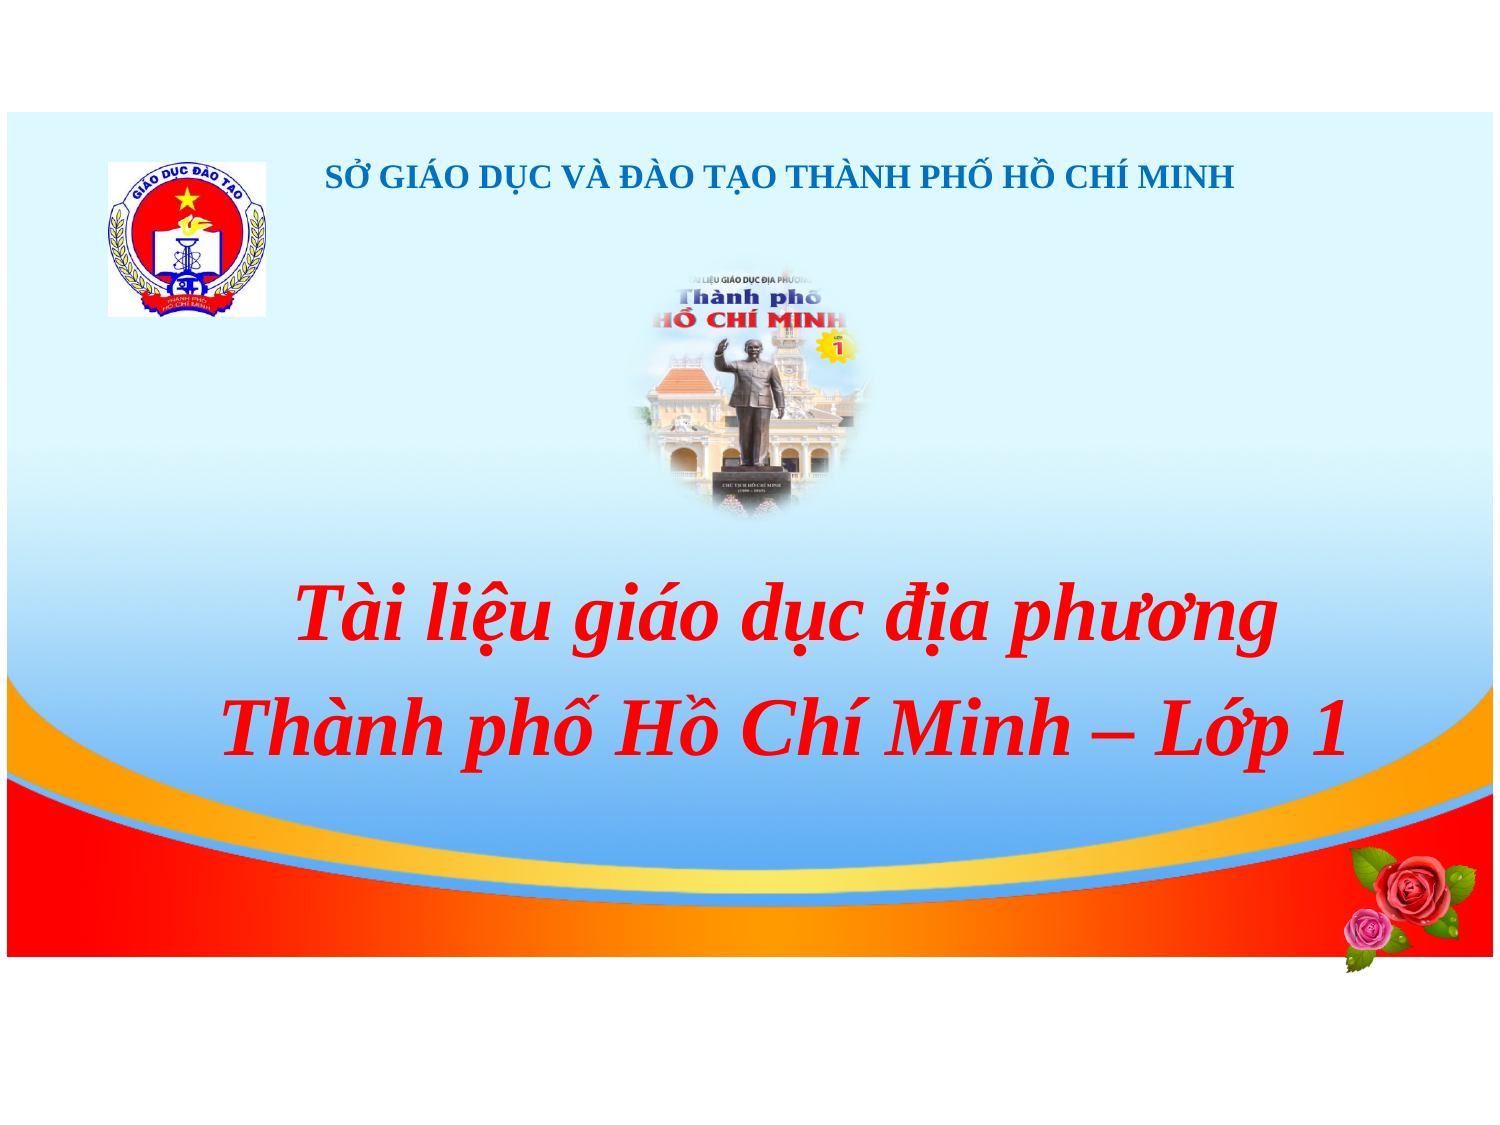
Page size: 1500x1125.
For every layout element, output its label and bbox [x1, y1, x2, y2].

picture [7, 112, 1493, 974]
